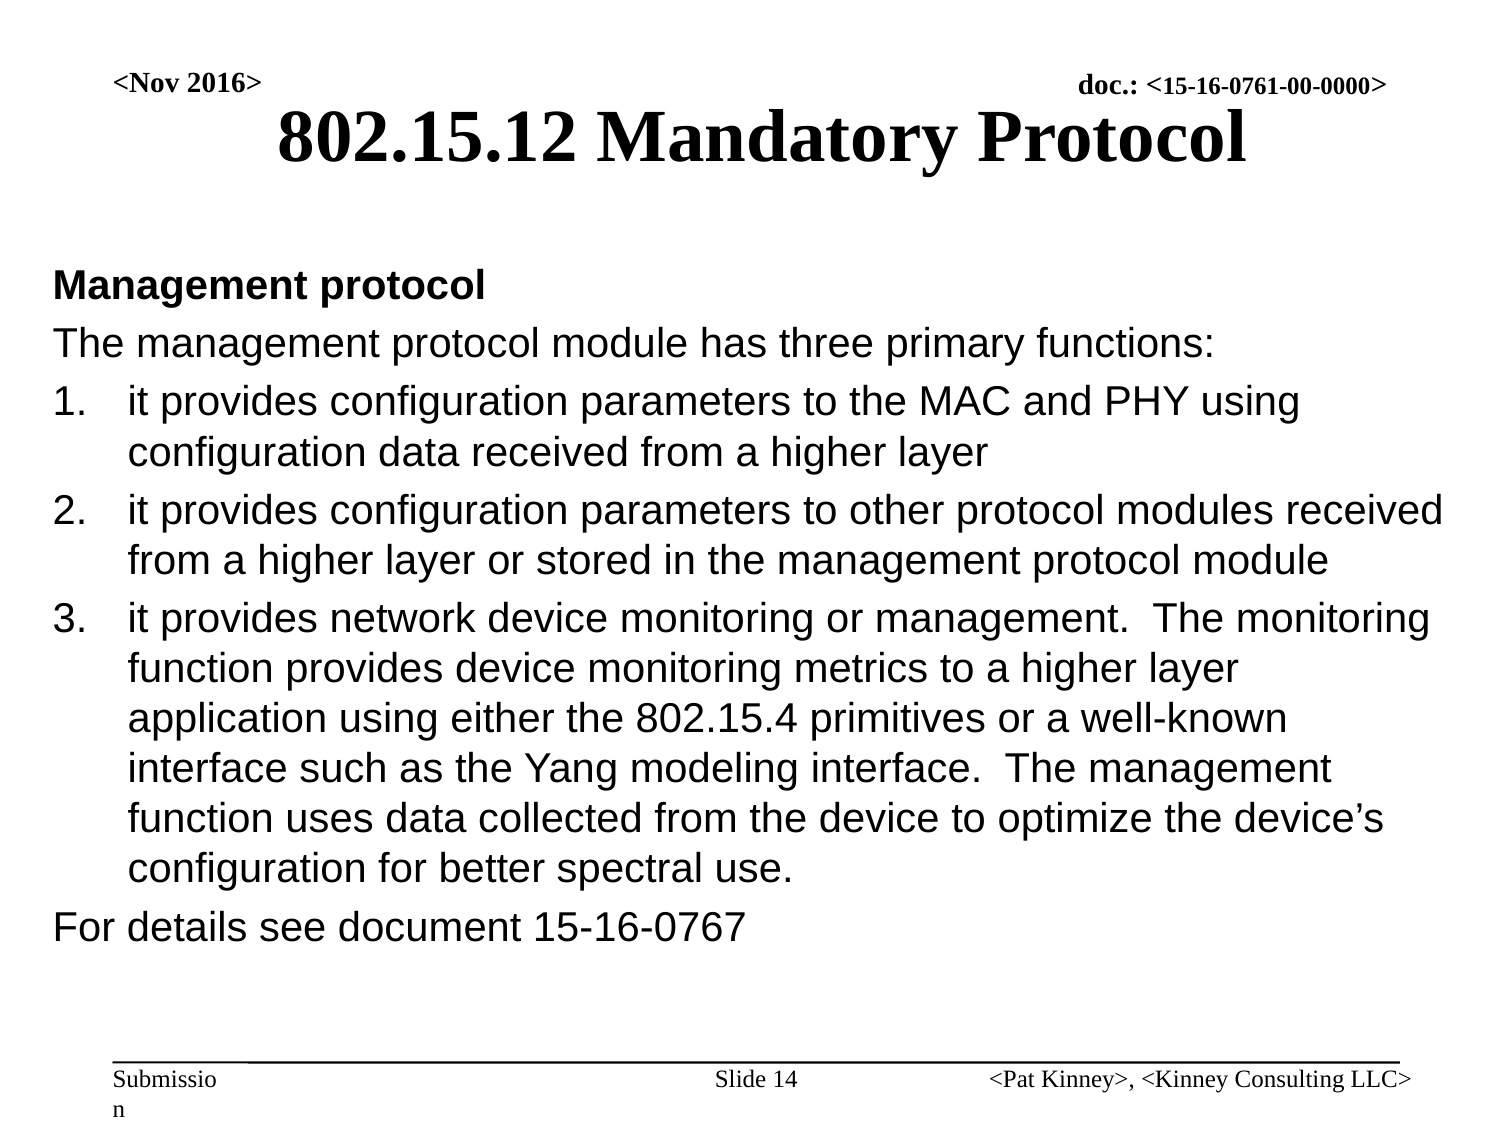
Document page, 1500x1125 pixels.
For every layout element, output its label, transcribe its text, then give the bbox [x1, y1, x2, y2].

list Management protocol The management protocol module has three primary functions: it provides configuration parameters to the MAC and PHY using configuration data received from a higher layer it provides configuration parameters to other protocol modules received from a higher layer or stored in the management protocol module it provides network device monitoring or management. The monitoring function provides device monitoring metrics to a higher layer application using either the 802.15.4 primitives or a well-known interface such as the Yang modeling interface. The management function uses data collected from the device to optimize the device’s configuration for better spectral use. For details see document 15-16-0767 [37, 249, 1463, 900]
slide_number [112, 62, 376, 99]
title 802.15.12 Mandatory Protocol [50, 37, 1475, 225]
slide_number Slide 14 [712, 1061, 800, 1093]
footer <Pat Kinney>, <Kinney Consulting LLC> [899, 1061, 1413, 1093]
